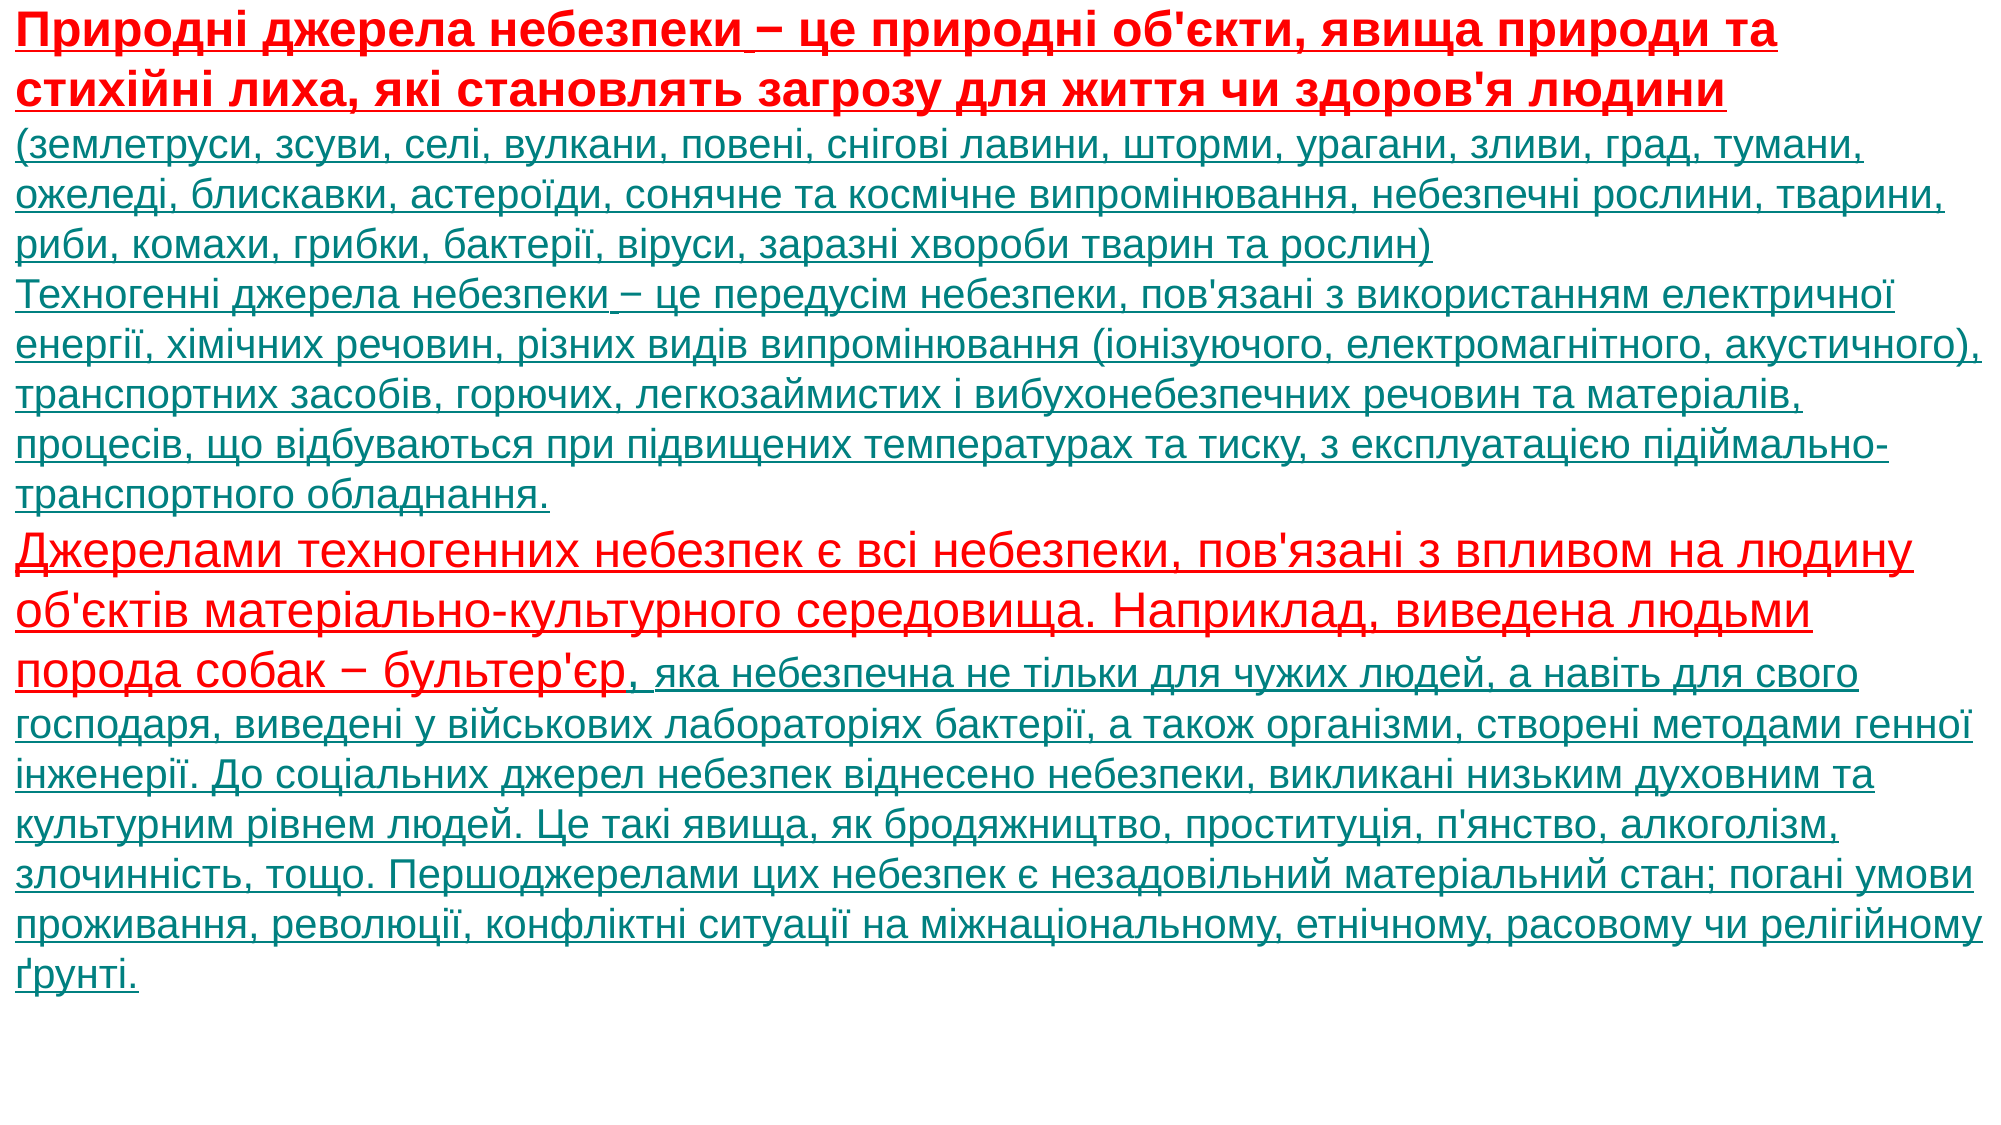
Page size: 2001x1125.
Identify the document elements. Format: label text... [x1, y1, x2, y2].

text_box Природні джерела небезпеки − це природні об'єкти, явища природи та стихійні лиха, які становлять загрозу для життя чи здоров'я людини (землетруси, зсуви, селі, вулкани, повені, снігові лавини, шторми, урагани, зливи, град, тумани, ожеледі, блискавки, астероїди, сонячне та космічне випромінювання, небезпечні рослини, тварини, риби, комахи, грибки, бактерії, віруси, заразні хвороби тварин та рослин) Техногенні джерела небезпеки − це передусім небезпеки, пов'язані з використанням електричної енергії, хімічних речовин, різних видів випромінювання (іонізуючого, електромагнітного, акустичного), транспортних засобів, горючих, легкозаймистих і вибухонебезпечних речовин та матеріалів, процесів, що відбуваються при підвищених температурах та тиску, з експлуатацією підіймально-транспортного обладнання. Джерелами техногенних небезпек є всі небезпеки, пов'язані з впливом на людину об'єктів матеріально-культурного середовища. Наприклад, виведена людьми порода собак − бультер'єр, яка небезпечна не тільки для чужих людей, а навіть для свого господаря, виведені у військових лабораторіях бактерії, а також організми, створені методами генної інженерії. До соціальних джерел небезпек віднесено небезпеки, викликані низьким духовним та культурним рівнем людей. Це такі явища, як бродяжництво, проституція, п'янство, алкоголізм, злочинність, тощо. Першоджерелами цих небезпек є незадовільний матеріальний стан; погані умови проживання, революції, конфліктні ситуації на міжнаціональному, етнічному, расовому чи релігійному ґрунті. [0, 0, 2000, 1005]
